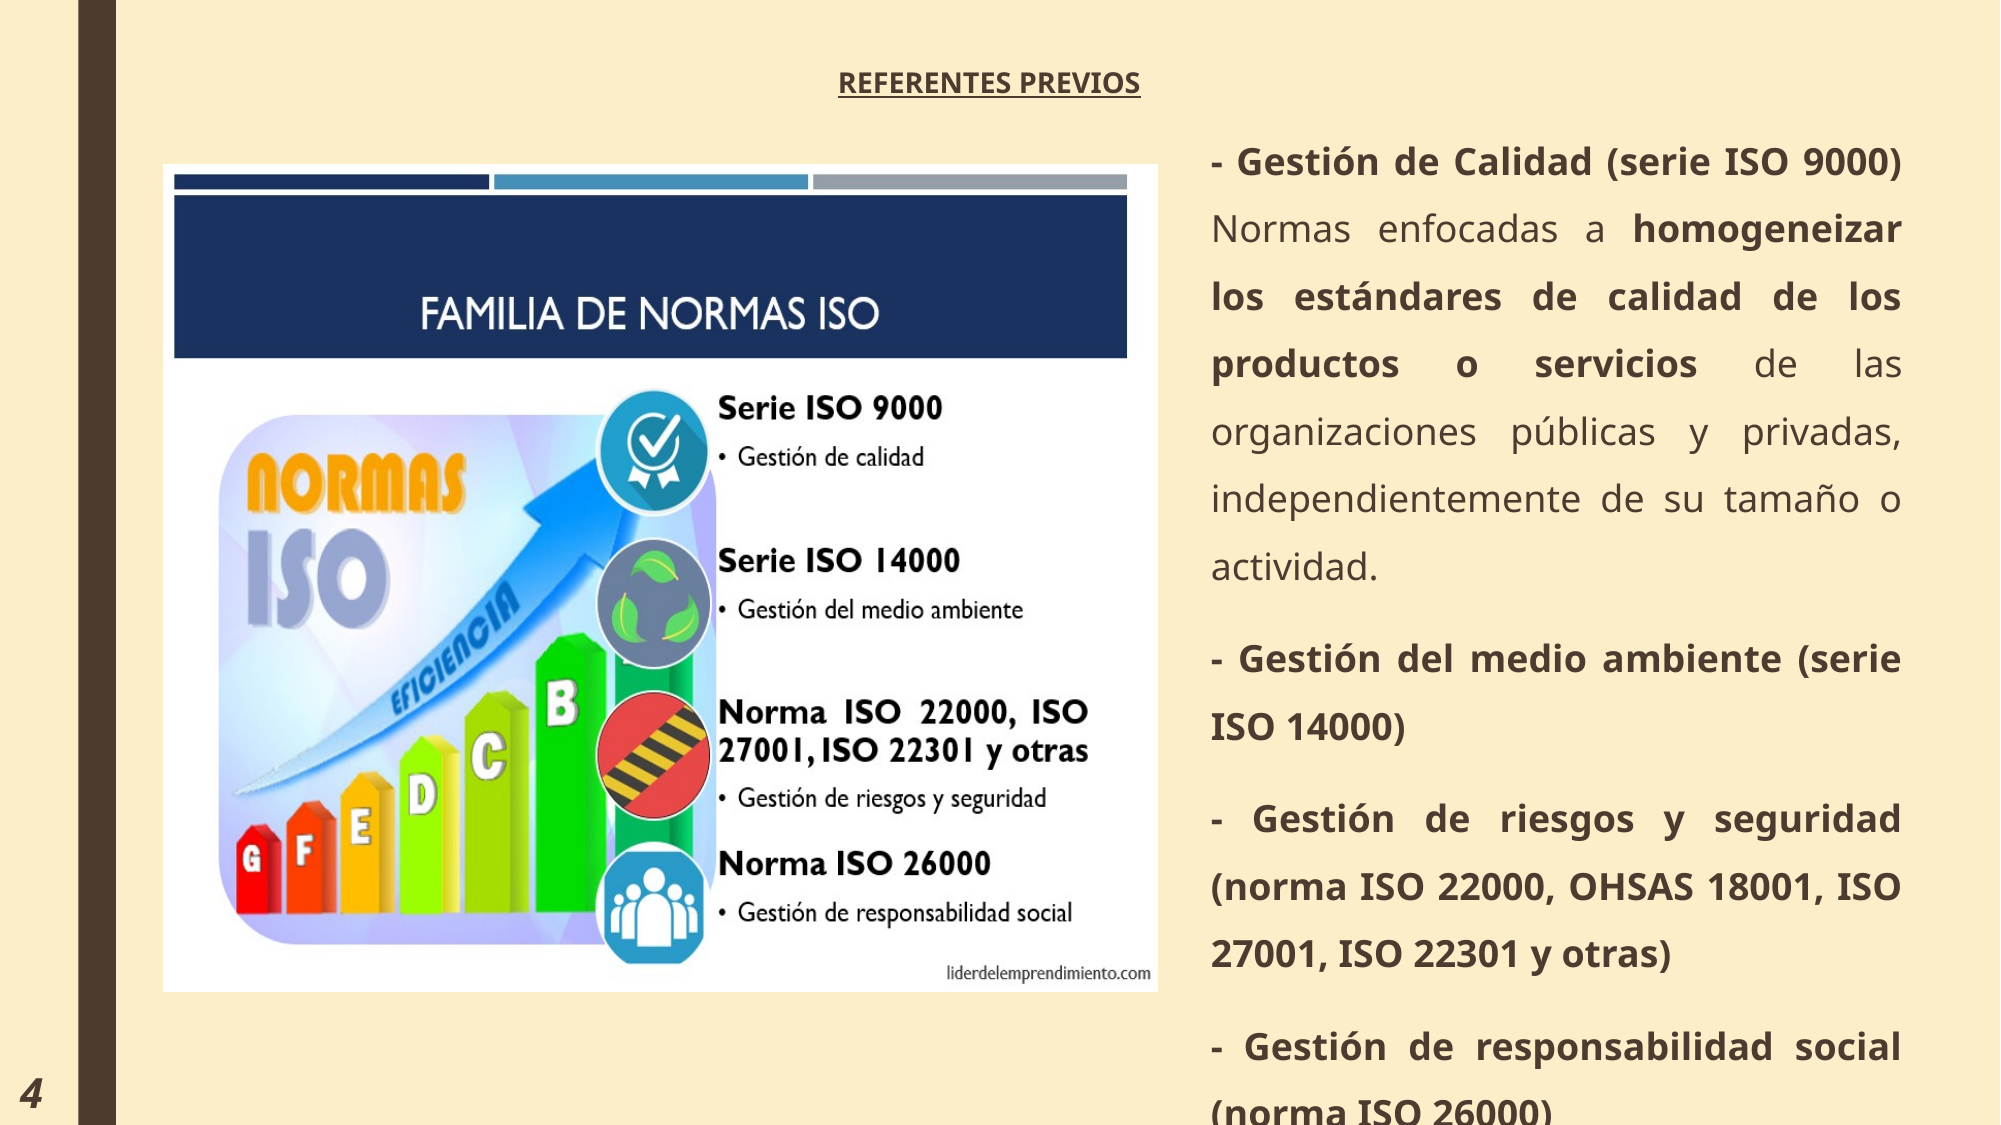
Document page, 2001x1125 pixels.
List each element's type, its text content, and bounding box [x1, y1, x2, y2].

picture [163, 164, 1158, 992]
slide_number 4 [0, 1058, 58, 1125]
list - Gestión de Calidad (serie ISO 9000) Normas enfocadas a homogeneizar los estándares de calidad de los productos o servicios de las organizaciones públicas y privadas, independientemente de su tamaño o actividad. - Gestión del medio ambiente (serie ISO 14000) - Gestión de riesgos y seguridad (norma ISO 22000, OHSAS 18001, ISO 27001, ISO 22301 y otras) - Gestión de responsabilidad social (norma ISO 26000) [1195, 107, 1918, 496]
title REFERENTES PREVIOS [201, 61, 1777, 165]
